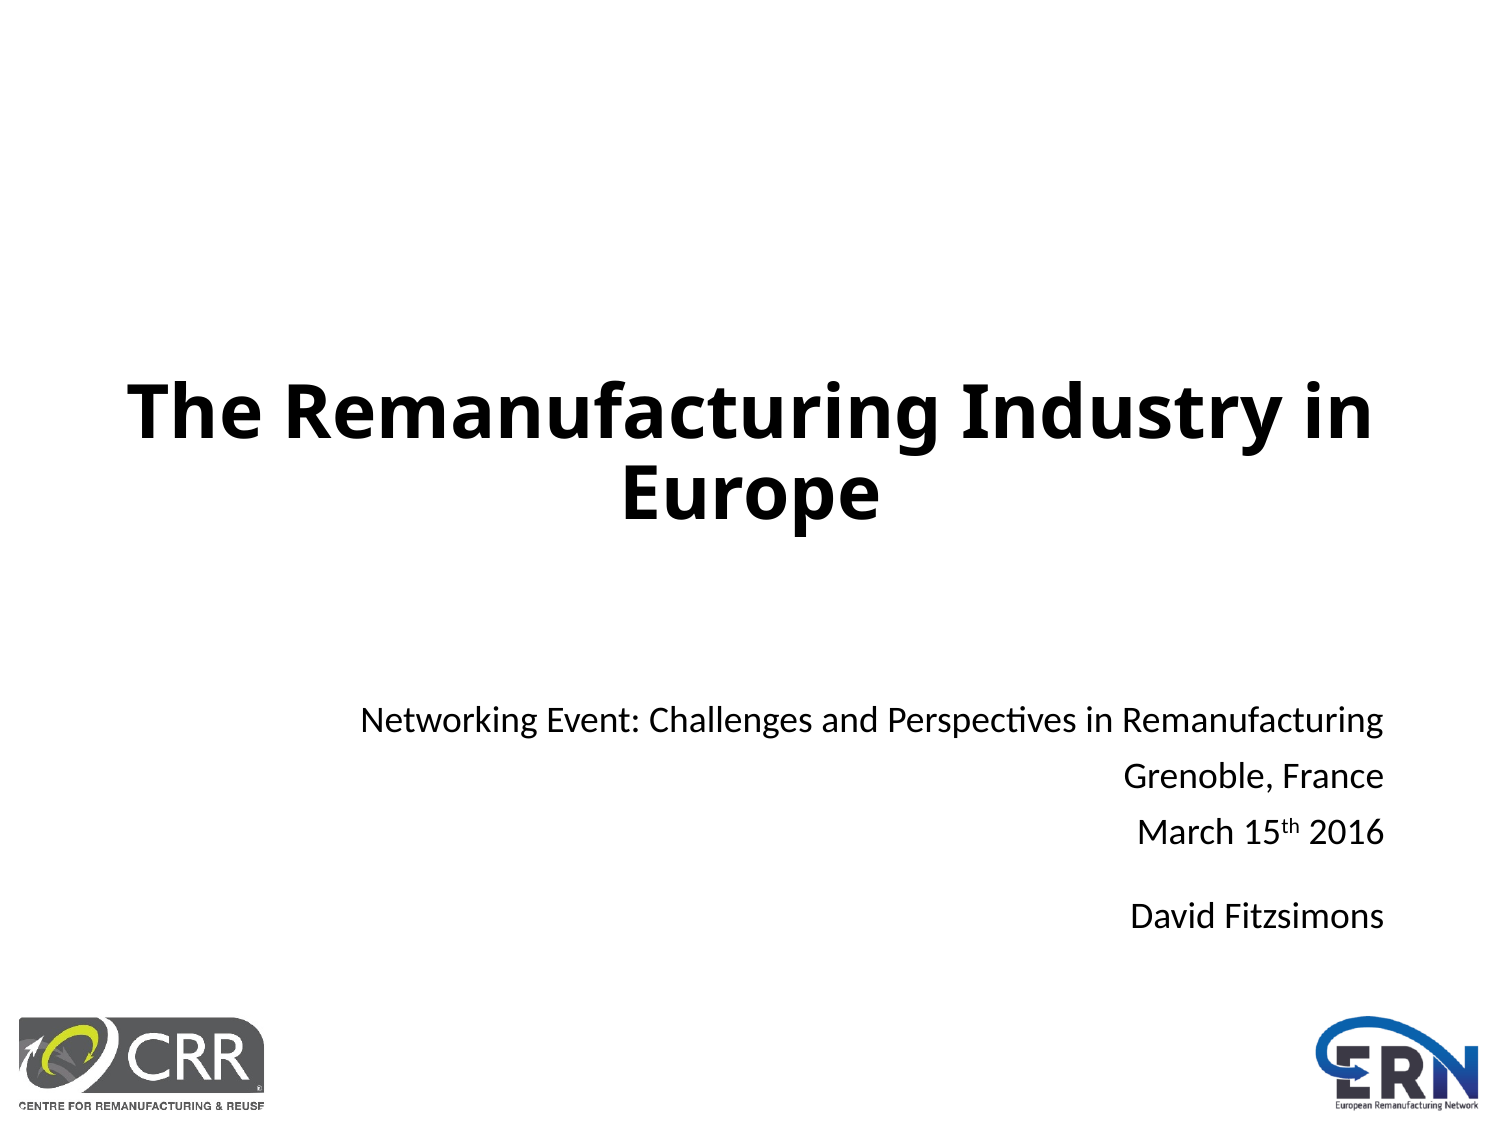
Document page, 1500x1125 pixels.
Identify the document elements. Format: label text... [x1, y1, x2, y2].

picture [1310, 1012, 1484, 1114]
picture [17, 1015, 266, 1111]
title The Remanufacturing Industry in Europe [93, 314, 1409, 595]
list Networking Event: Challenges and Perspectives in Remanufacturing Grenoble, France March 15th 2016 David Fitzsimons [147, 692, 1400, 893]
